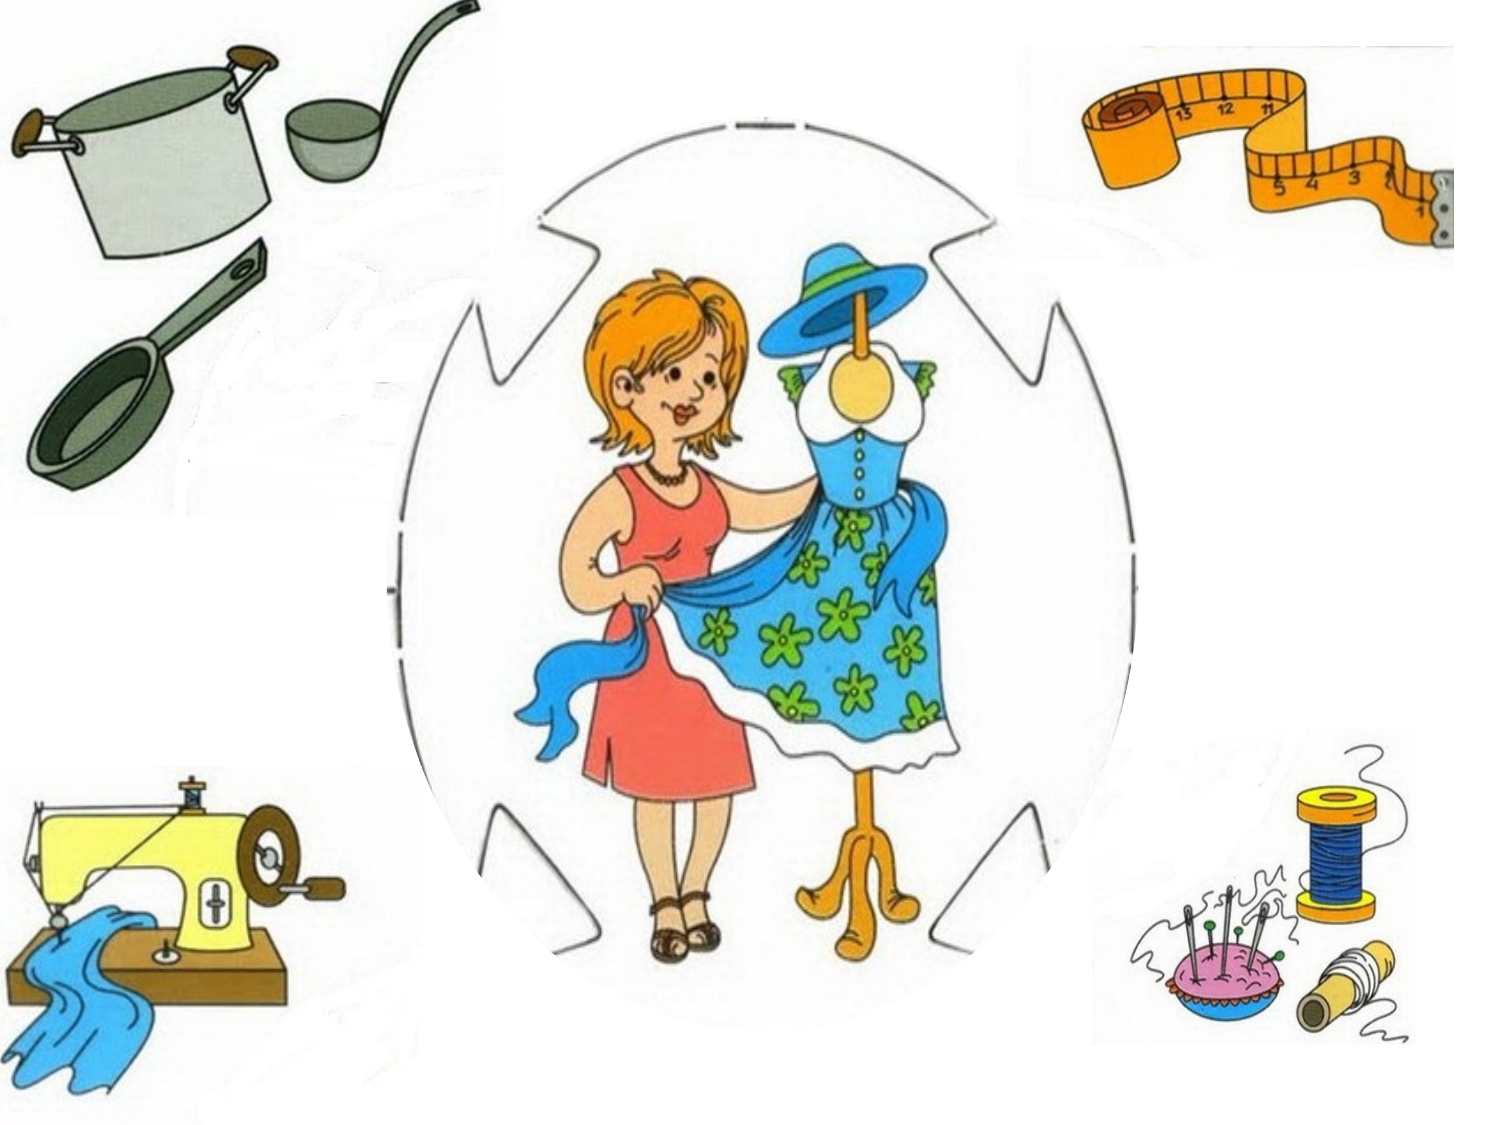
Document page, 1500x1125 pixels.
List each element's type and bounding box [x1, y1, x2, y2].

picture [0, 0, 505, 517]
list [386, 116, 1139, 1032]
picture [0, 765, 423, 1125]
picture [1017, 46, 1454, 270]
picture [1092, 727, 1417, 1045]
